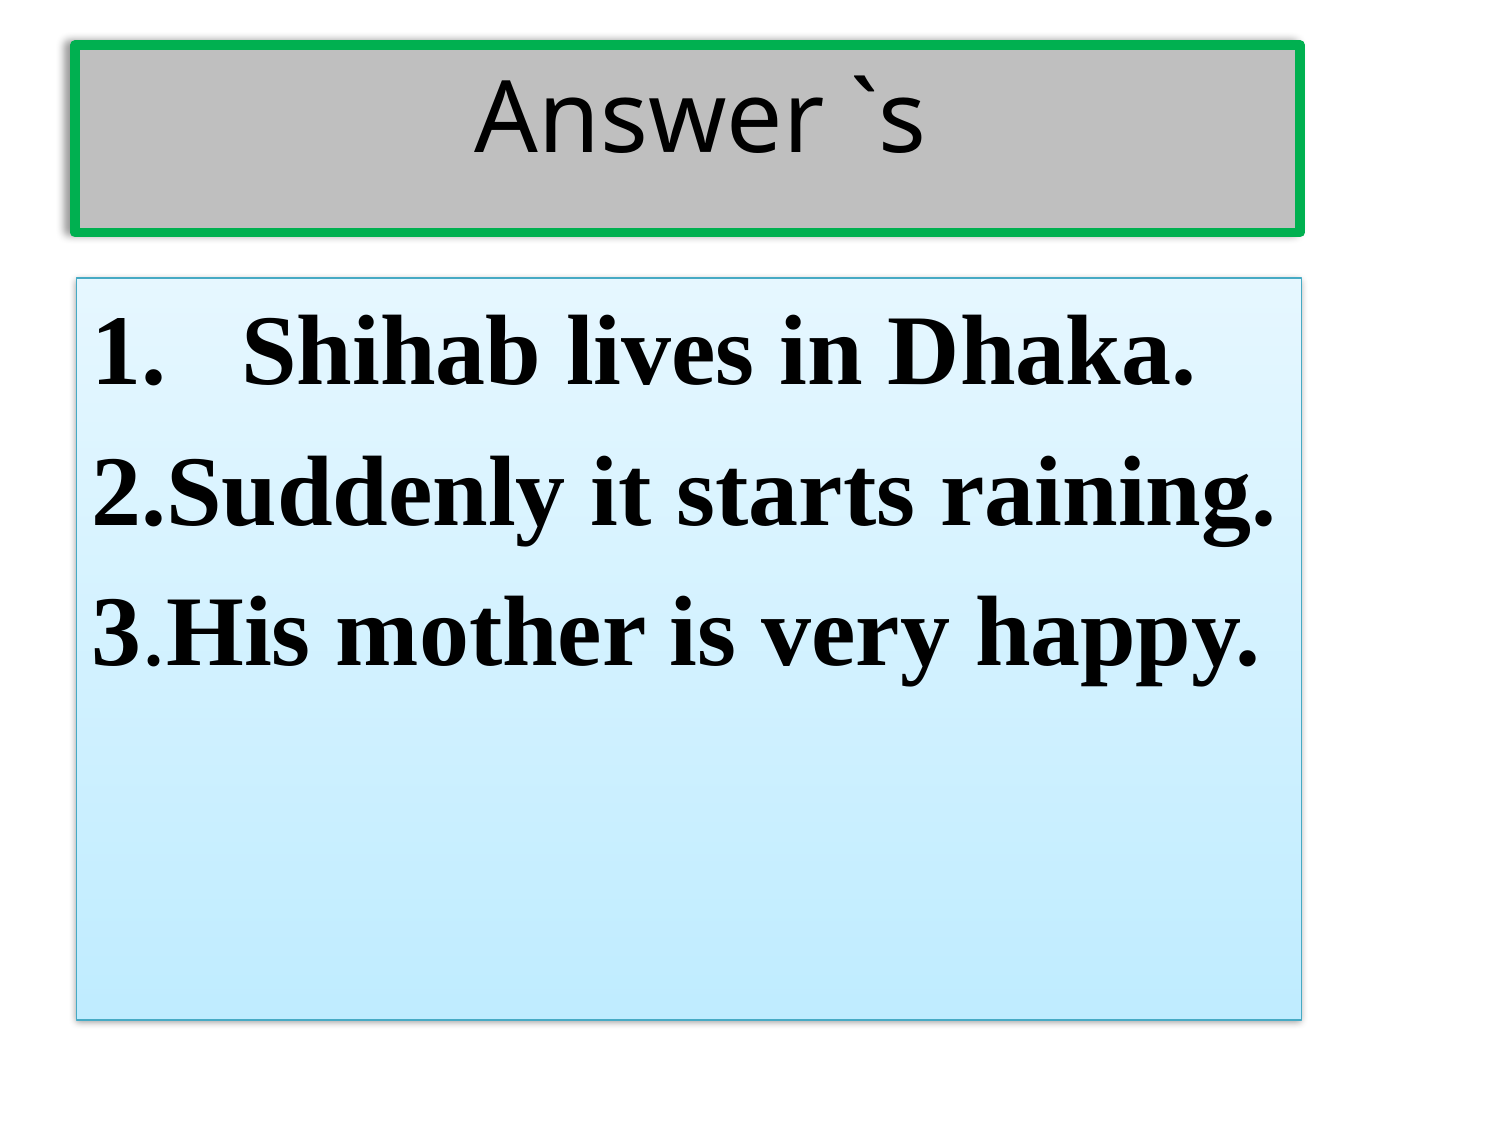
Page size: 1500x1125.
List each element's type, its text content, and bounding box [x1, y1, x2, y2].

text_box Answer `s [75, 45, 1300, 233]
text_box Shihab lives in Dhaka. 2.Suddenly it starts raining. 3.His mother is very happy. [76, 277, 1302, 1021]
